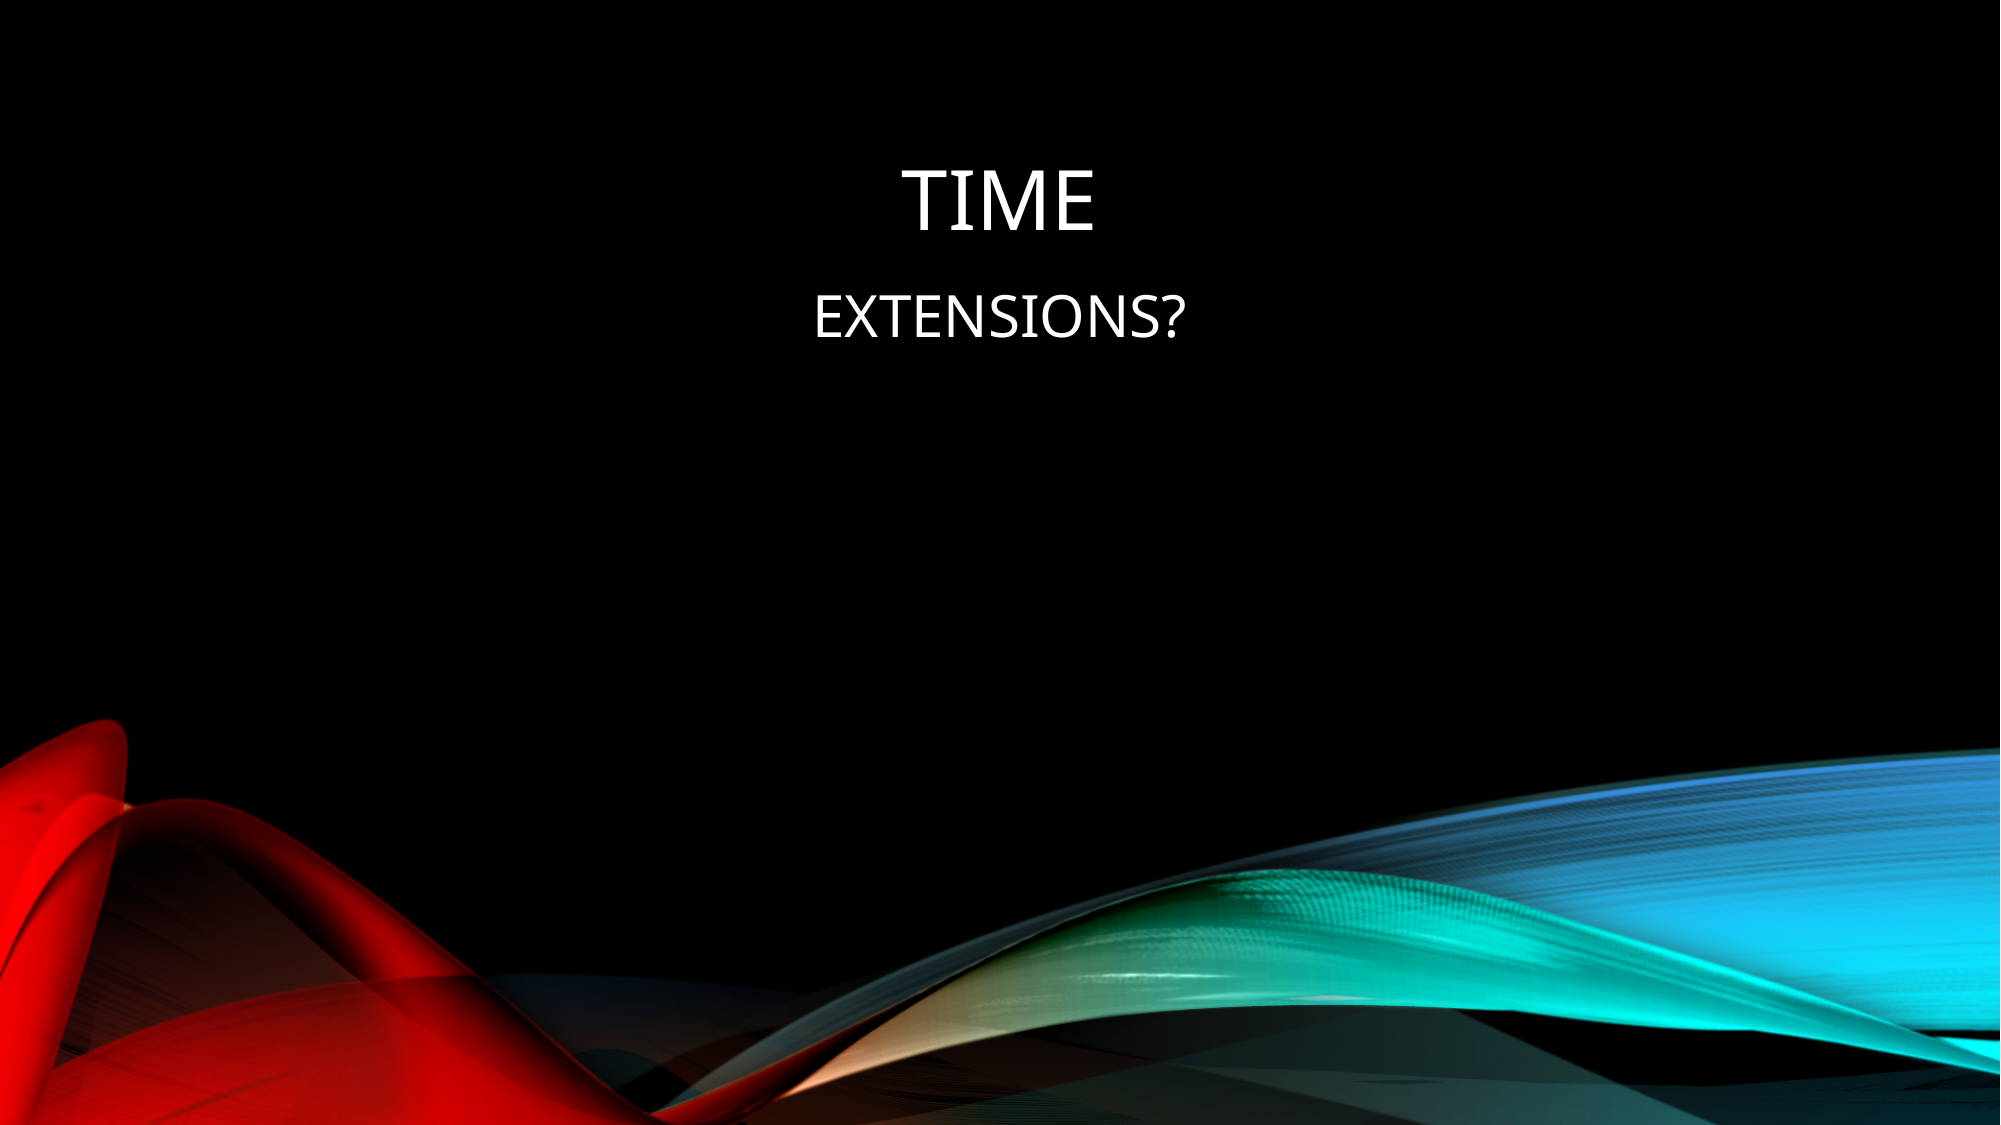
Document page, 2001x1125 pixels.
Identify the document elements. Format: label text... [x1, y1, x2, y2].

title Time [112, 123, 1888, 257]
list EXTENSIONS? [139, 279, 1861, 870]
picture [0, 717, 2000, 1125]
